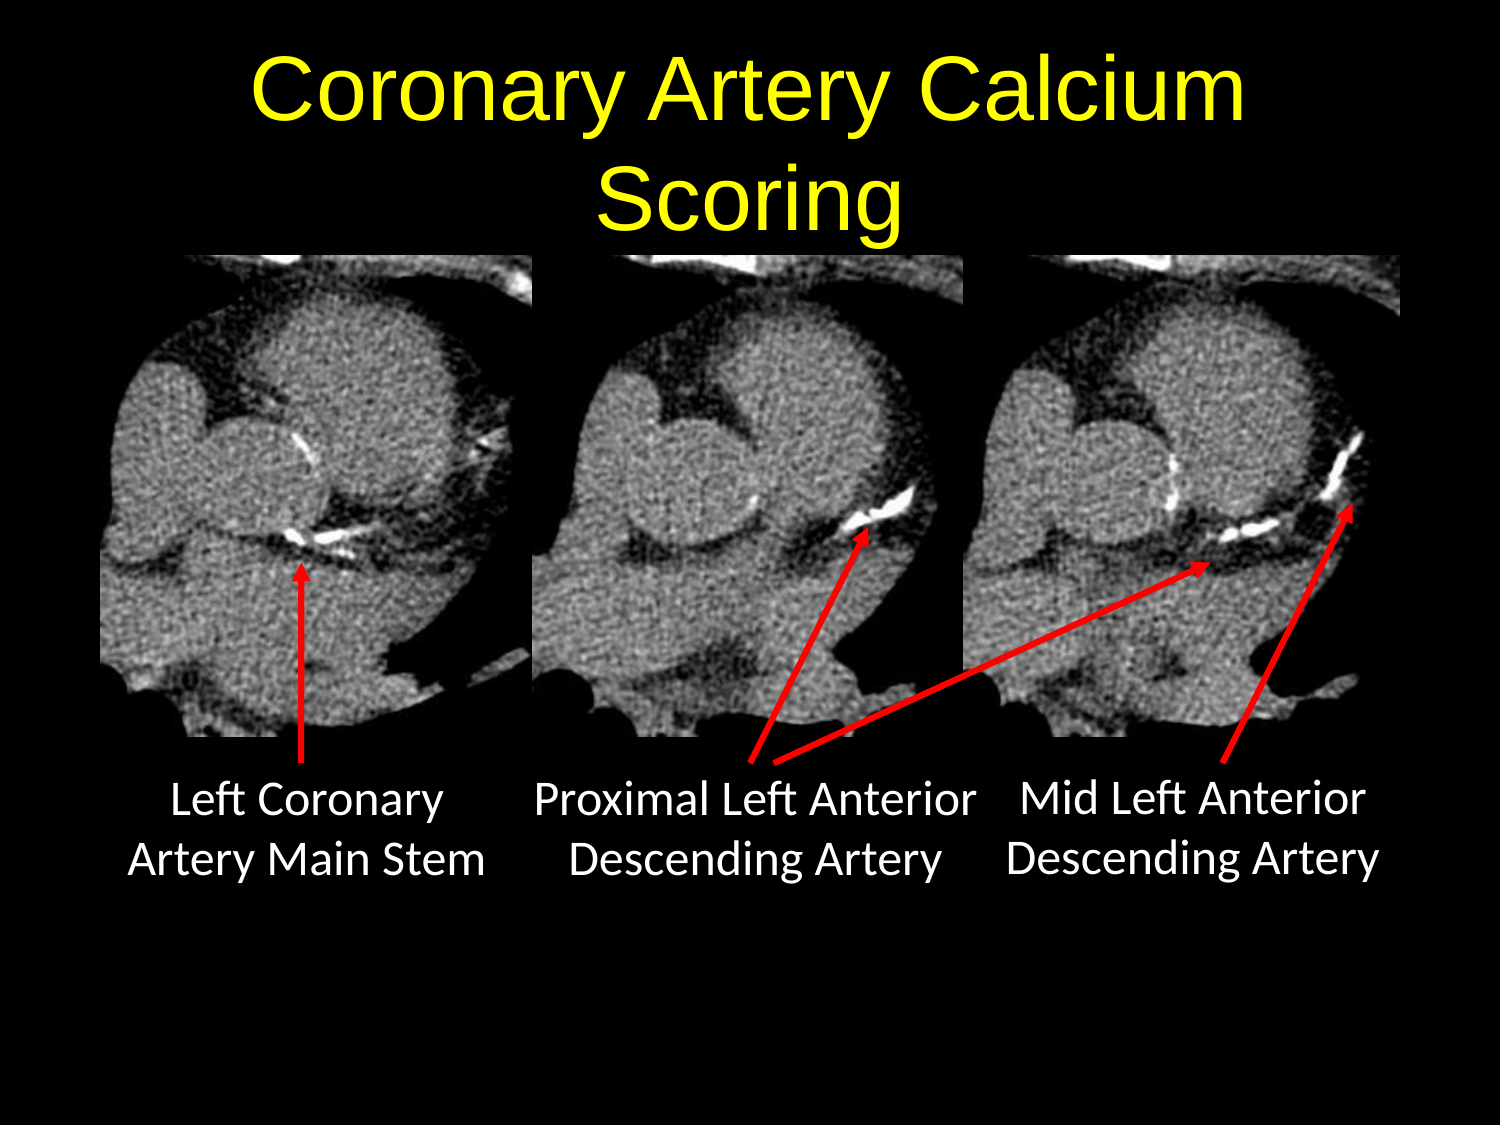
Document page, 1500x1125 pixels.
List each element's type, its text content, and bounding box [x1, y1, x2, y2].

title Coronary Artery Calcium Scoring [75, 45, 1425, 233]
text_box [100, 255, 1448, 894]
